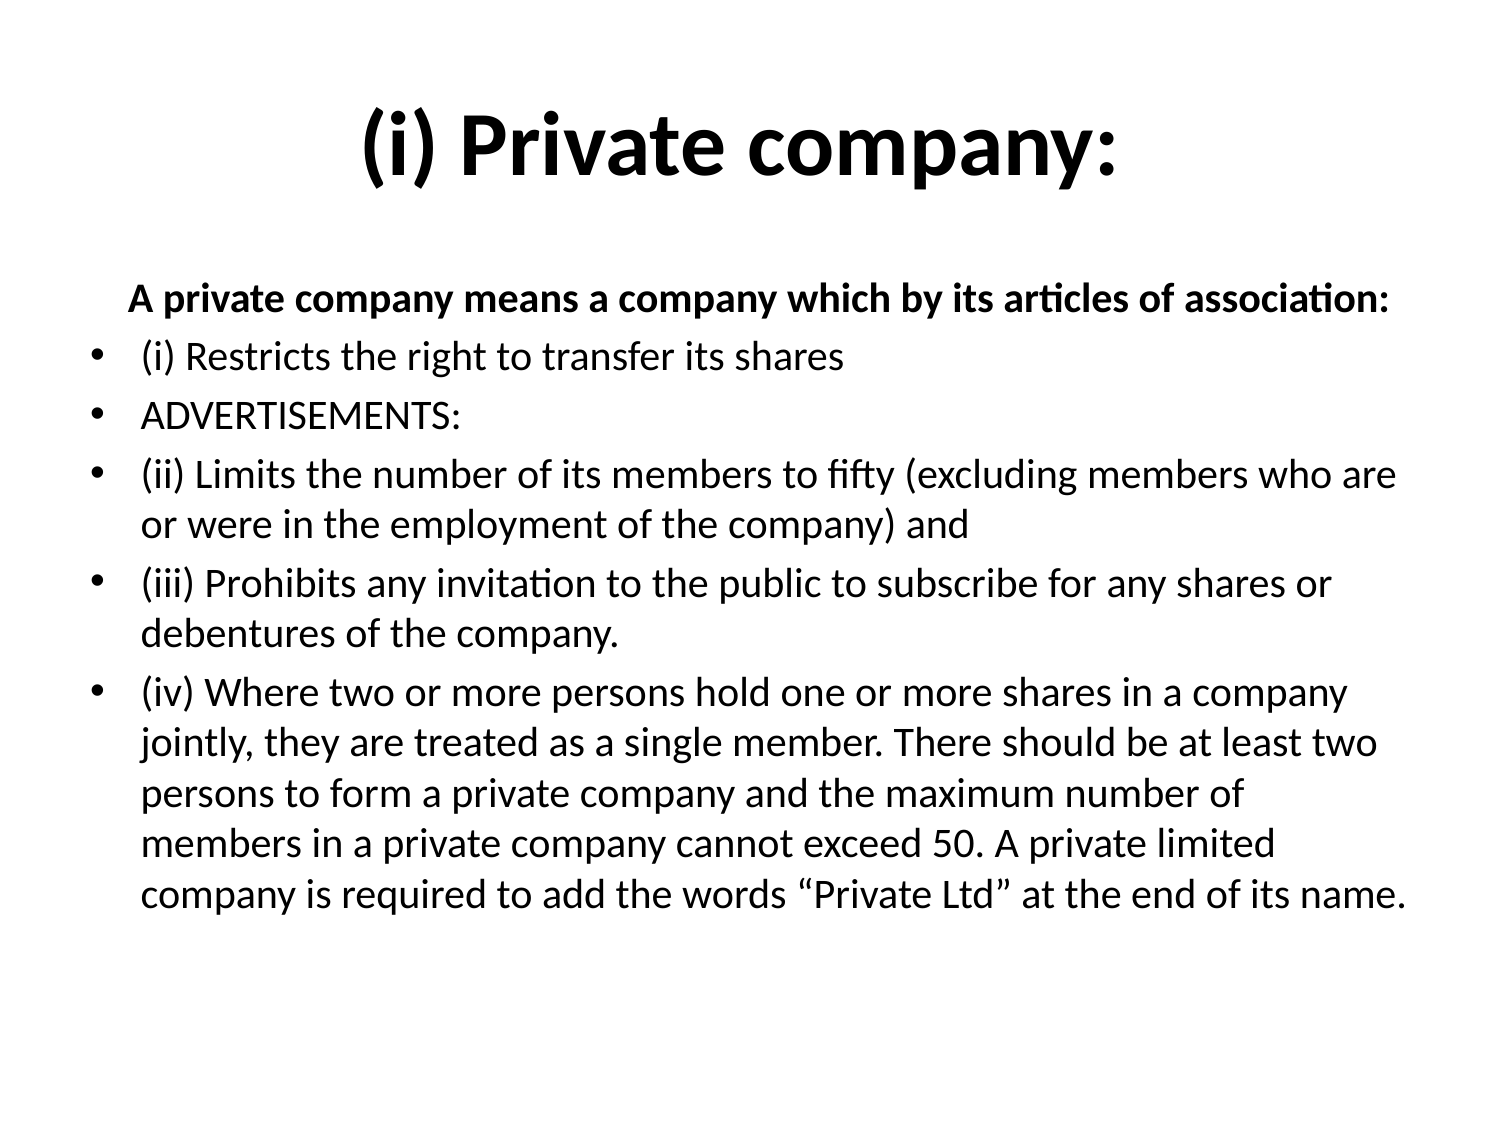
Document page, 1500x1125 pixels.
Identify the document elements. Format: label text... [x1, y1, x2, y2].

list A private company means a company which by its articles of association: (i) Restricts the right to transfer its shares ADVERTISEMENTS: (ii) Limits the number of its members to fifty (excluding members who are or were in the employment of the company) and (iii) Prohibits any invitation to the public to subscribe for any shares or debentures of the company. (iv) Where two or more persons hold one or more shares in a company jointly, they are treated as a single member. There should be at least two persons to form a private company and the maximum number of members in a private company cannot exceed 50. A private limited company is required to add the words “Private Ltd” at the end of its name. [75, 262, 1425, 1005]
title (i) Private company: [75, 45, 1425, 233]
